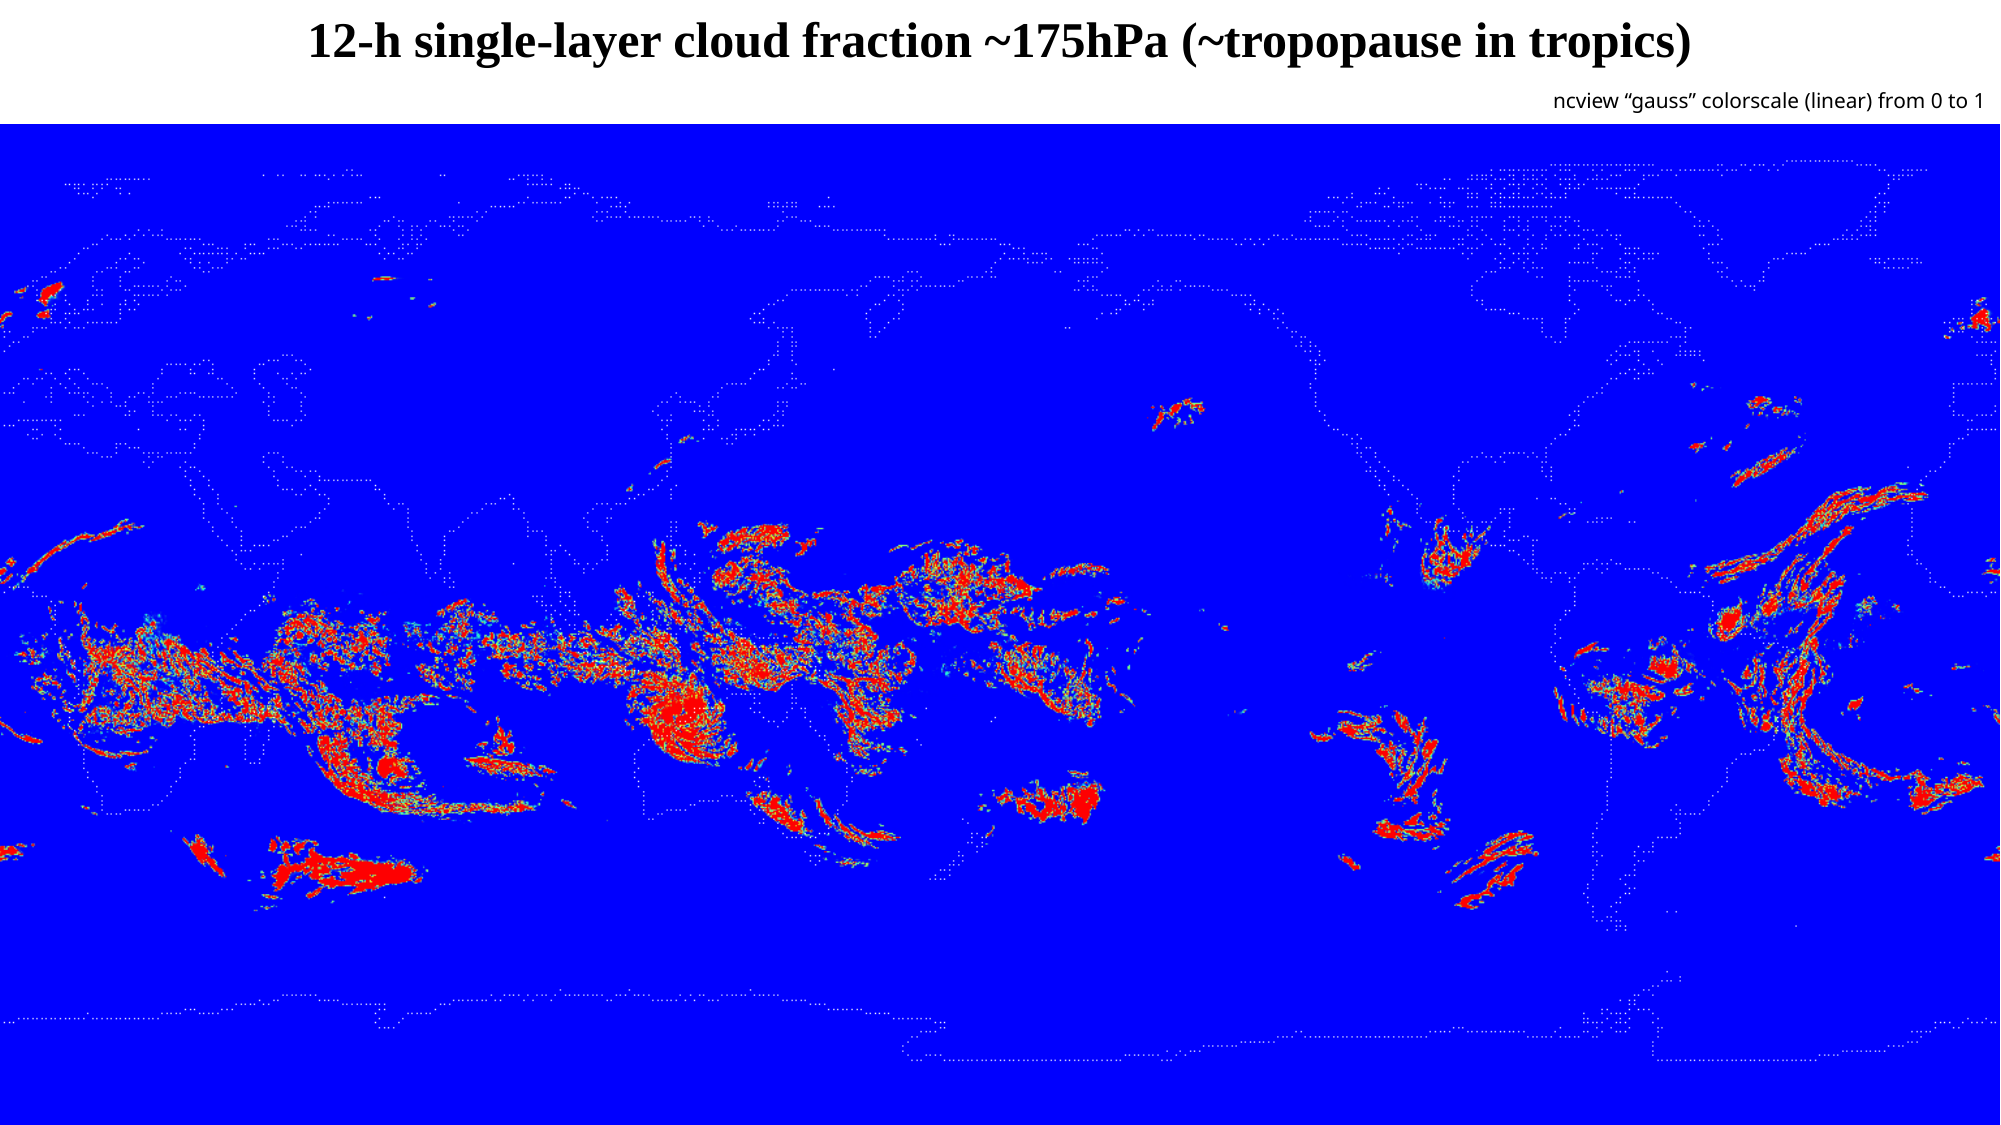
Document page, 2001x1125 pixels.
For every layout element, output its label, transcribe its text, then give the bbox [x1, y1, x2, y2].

picture [0, 124, 2000, 1125]
text_box ncview “gauss” colorscale (linear) from 0 to 1 [1051, 80, 2000, 120]
text_box 12-h single-layer cloud fraction ~175hPa (~tropopause in tropics) [0, 0, 2000, 75]
